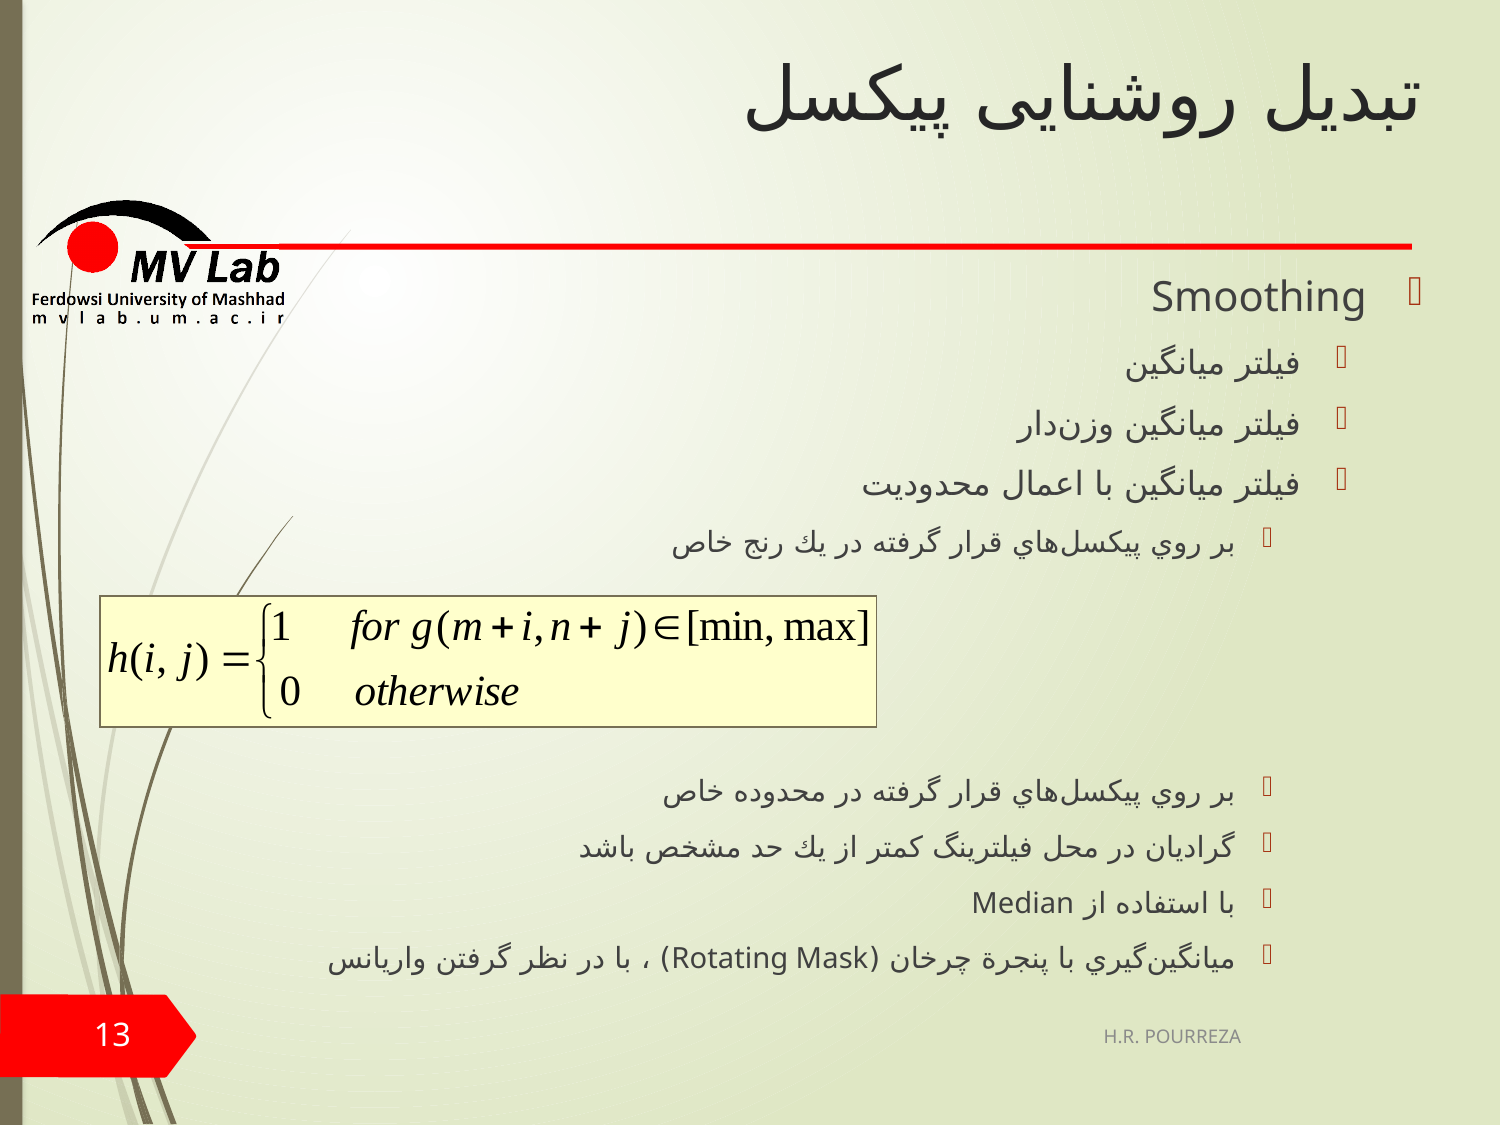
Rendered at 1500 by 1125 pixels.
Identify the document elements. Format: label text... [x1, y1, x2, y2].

footer H.R. POURREZA [221, 1006, 1256, 1067]
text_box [100, 596, 876, 727]
slide_number 13 [49, 1005, 146, 1066]
picture [26, 197, 292, 329]
title تبدیل روشنایی پیکسل [100, 37, 1438, 200]
list Smoothing فيلتر ميانگين فيلتر ميانگين وزن‌دار فيلتر ميانگين با اعمال محدوديت بر روي پيكسل‌هاي قرار گرفته در يك رنج خاص بر روي پيكسل‌هاي قرار گرفته در محدوده خاص گراديان در محل فيلترينگ كمتر از يك حد مشخص باشد با استفاده از Median ميانگين‌گيري با پنجرة چرخان (Rotating Mask) ، با در نظر گرفتن واريانس [100, 262, 1438, 1000]
